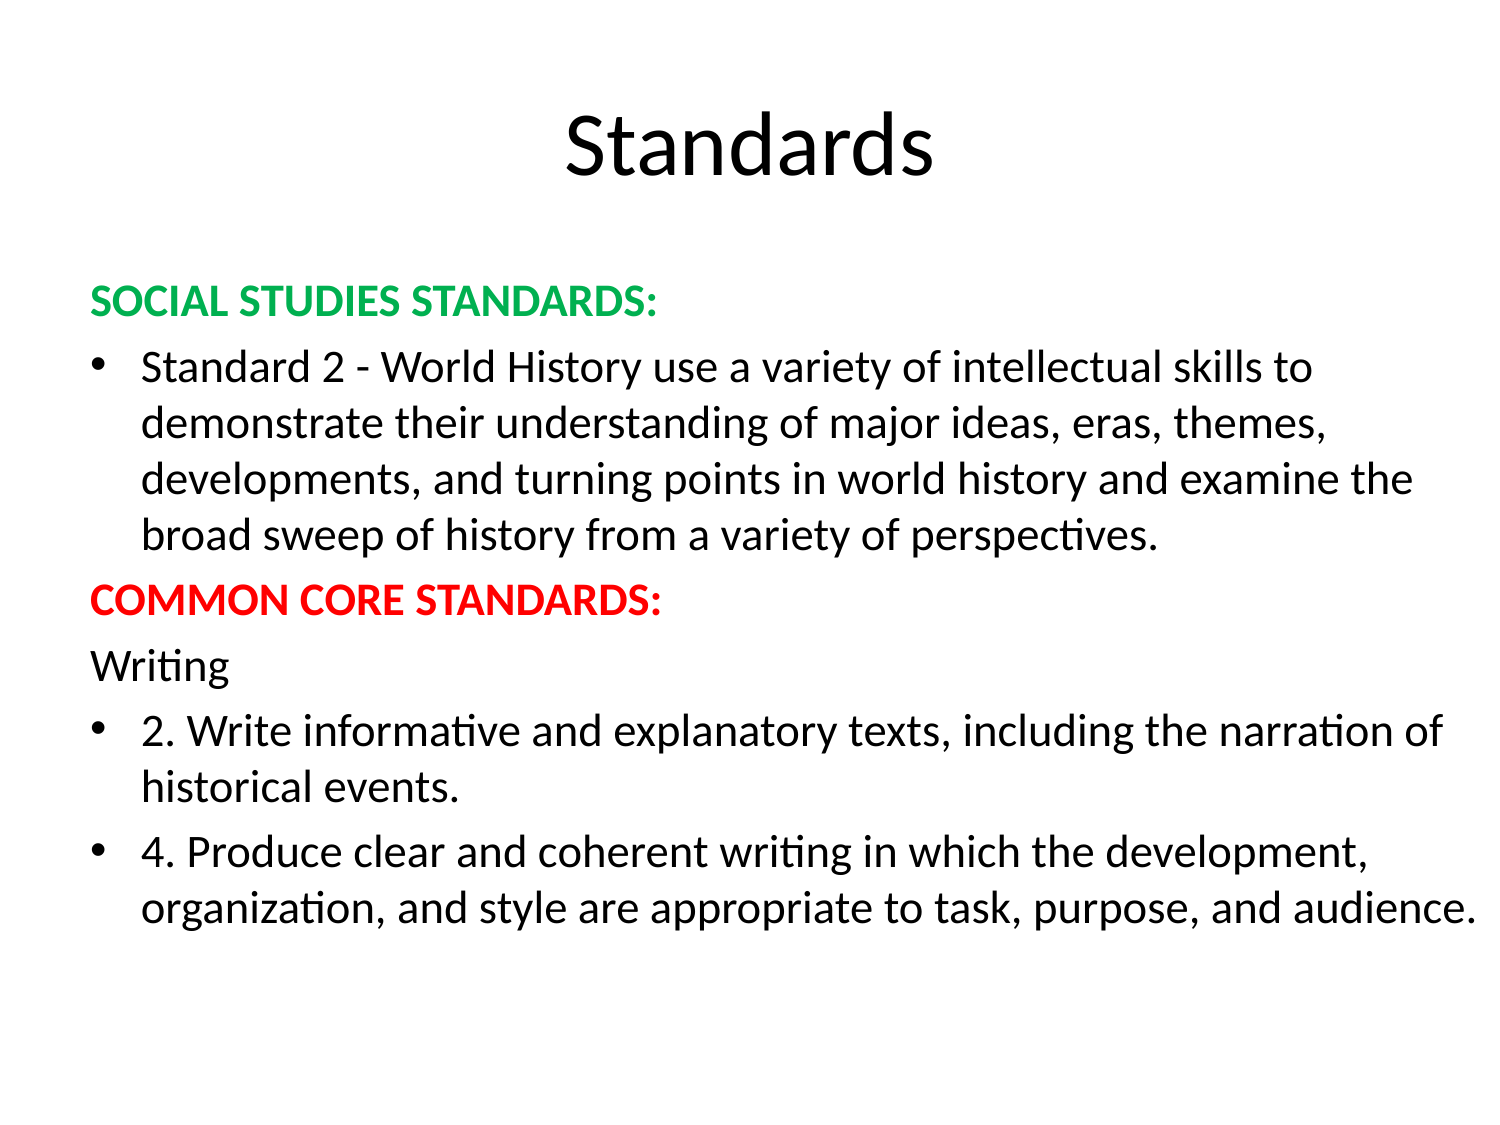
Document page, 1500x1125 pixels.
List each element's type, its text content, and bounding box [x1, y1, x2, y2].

list SOCIAL STUDIES STANDARDS: Standard 2 - World History use a variety of intellectual skills to demonstrate their understanding of major ideas, eras, themes, developments, and turning points in world history and examine the broad sweep of history from a variety of perspectives. COMMON CORE STANDARDS: Writing 2. Write informative and explanatory texts, including the narration of historical events. 4. Produce clear and coherent writing in which the development, organization, and style are appropriate to task, purpose, and audience. [75, 262, 1500, 1005]
title Standards [75, 45, 1425, 233]
